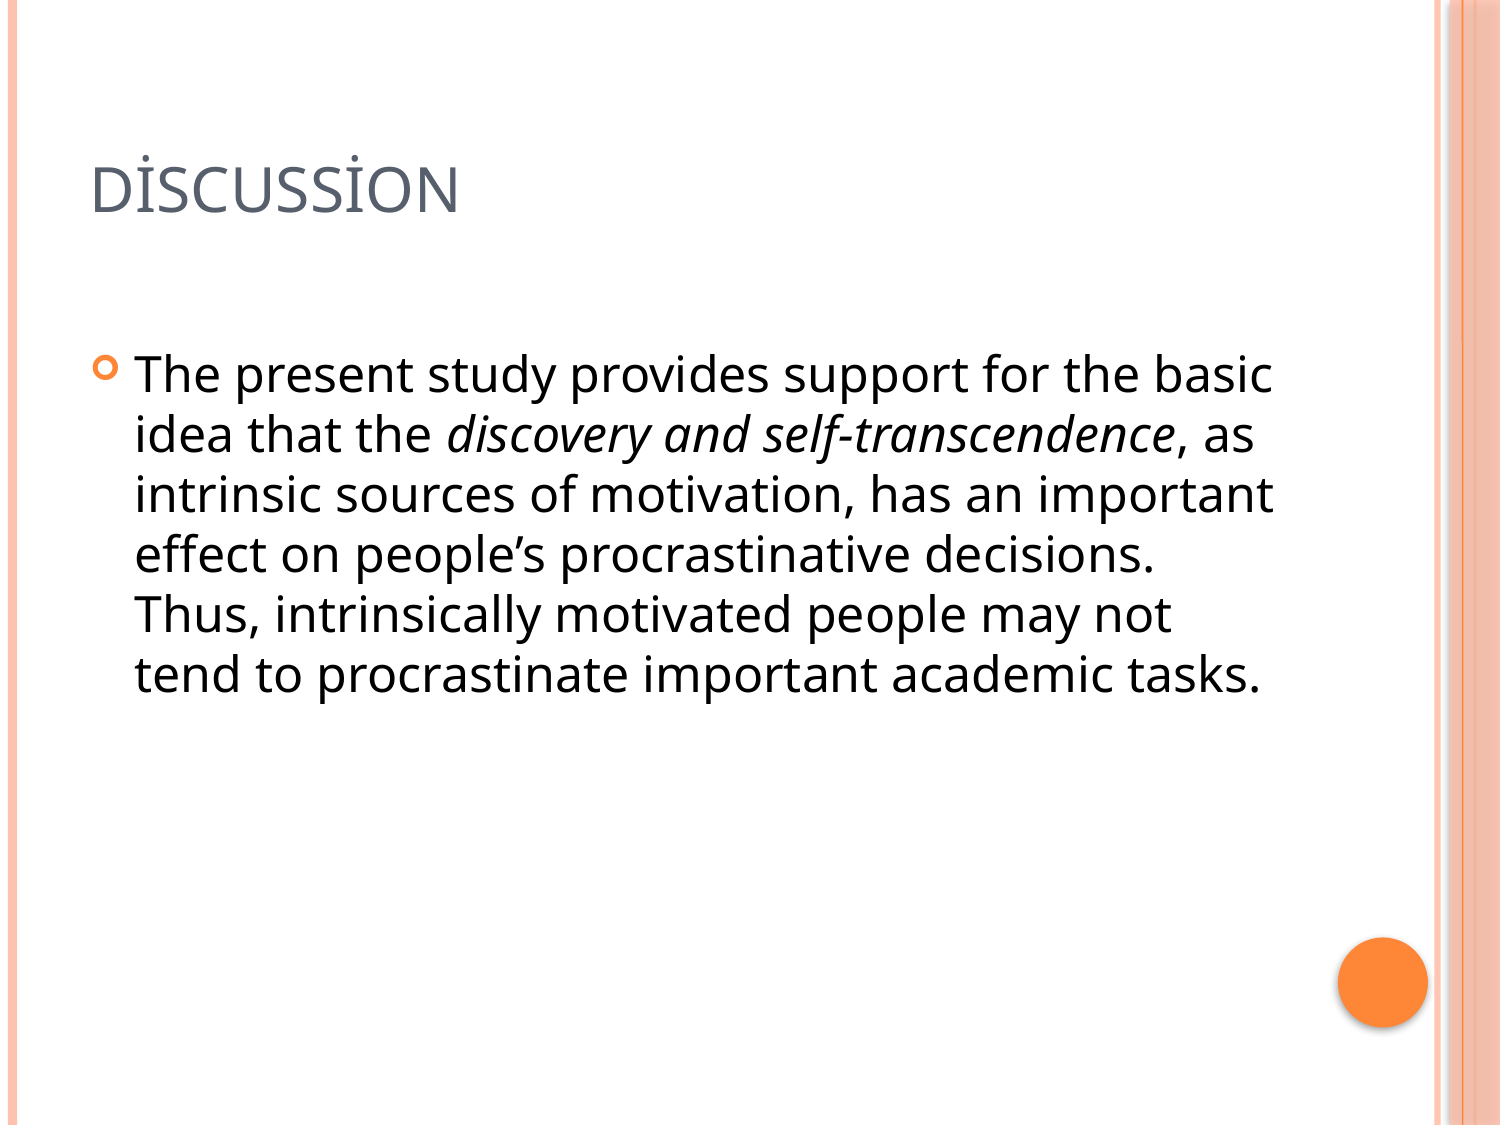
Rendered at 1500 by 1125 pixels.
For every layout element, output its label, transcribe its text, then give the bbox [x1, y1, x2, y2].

title Discussion [75, 45, 1300, 233]
list The present study provides support for the basic idea that the discovery and self-transcendence, as intrinsic sources of motivation, has an important effect on people’s procrastinative decisions. Thus, intrinsically motivated people may not tend to procrastinate important academic tasks. [75, 262, 1300, 1062]
